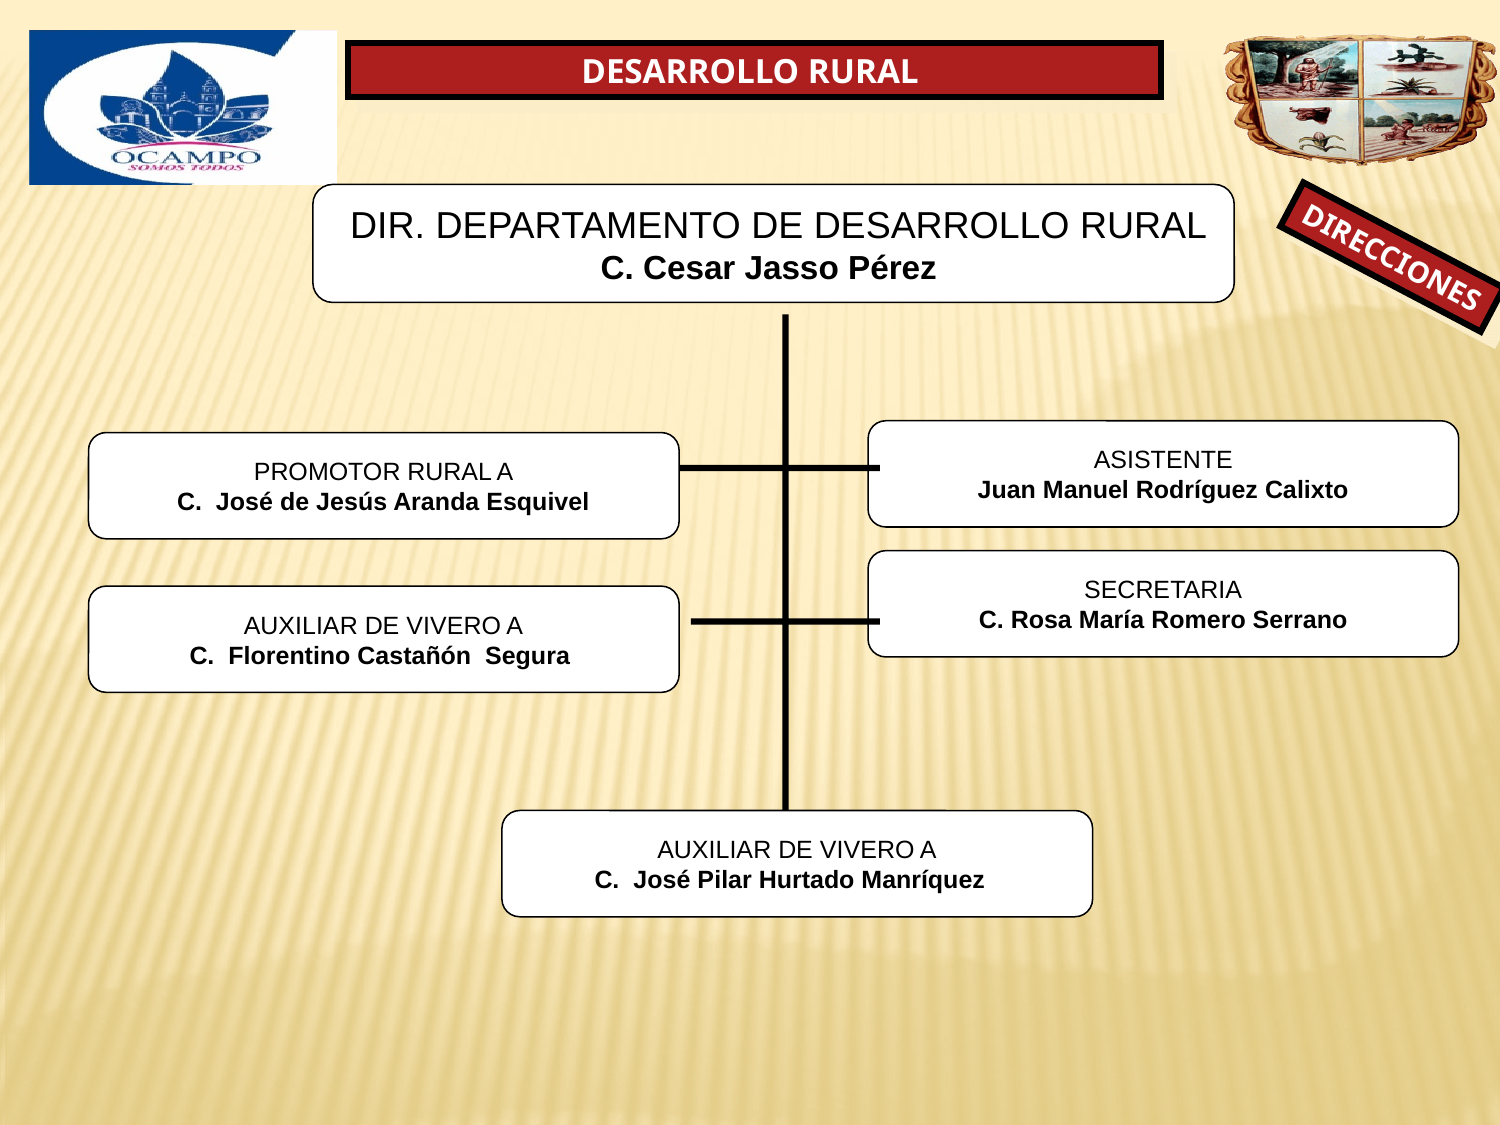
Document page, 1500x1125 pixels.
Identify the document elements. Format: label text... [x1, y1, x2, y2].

text_box AUXILIAR DE VIVERO A C. Florentino Castañón Segura [88, 586, 680, 693]
text_box PROMOTOR RURAL A C. José de Jesús Aranda Esquivel [88, 432, 680, 539]
text_box DESARROLLO RURAL [348, 42, 1161, 98]
text_box SECRETARIA C. Rosa María Romero Serrano [868, 550, 1459, 657]
picture [29, 30, 337, 185]
text_box DIRECCIONES [1280, 189, 1500, 332]
text_box ASISTENTE Juan Manuel Rodríguez Calixto [868, 420, 1459, 528]
text_box AUXILIAR DE VIVERO A C. José Pilar Hurtado Manríquez [501, 810, 1093, 917]
picture [1222, 30, 1500, 171]
text_box DIR. DEPARTAMENTO DE DESARROLLO RURAL C. Cesar Jasso Pérez [312, 184, 1235, 303]
